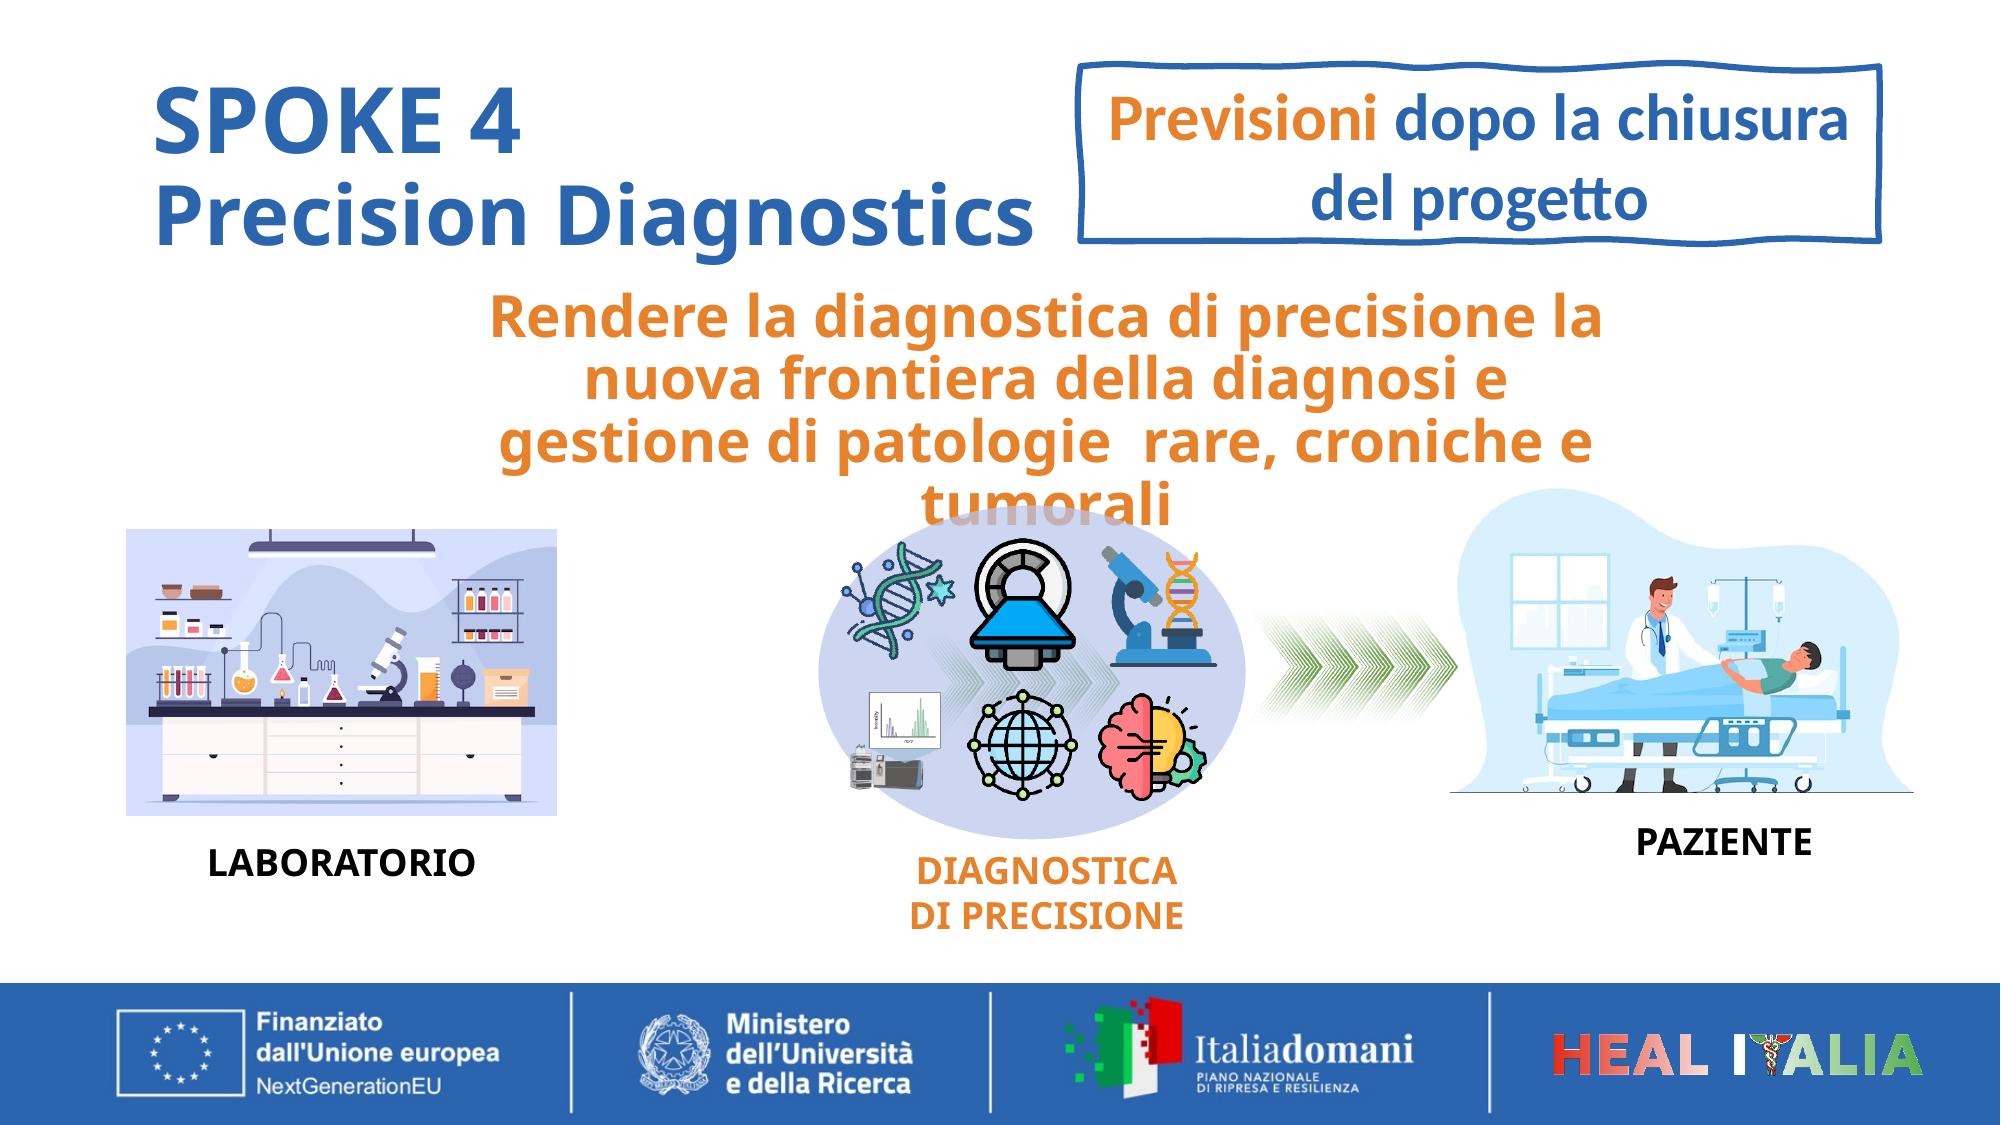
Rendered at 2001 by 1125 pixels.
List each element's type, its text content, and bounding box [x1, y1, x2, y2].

text_box Previsioni dopo la chiusura del progetto [1077, 62, 1880, 244]
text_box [1449, 486, 1918, 872]
list Rendere la diagnostica di precisione la nuova frontiera della diagnosi e gestione di patologie rare, croniche e tumorali [453, 279, 1640, 983]
title SPOKE 4 Precision Diagnostics [137, 59, 1863, 278]
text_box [818, 505, 1458, 946]
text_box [126, 529, 557, 893]
picture [0, 983, 2000, 1125]
